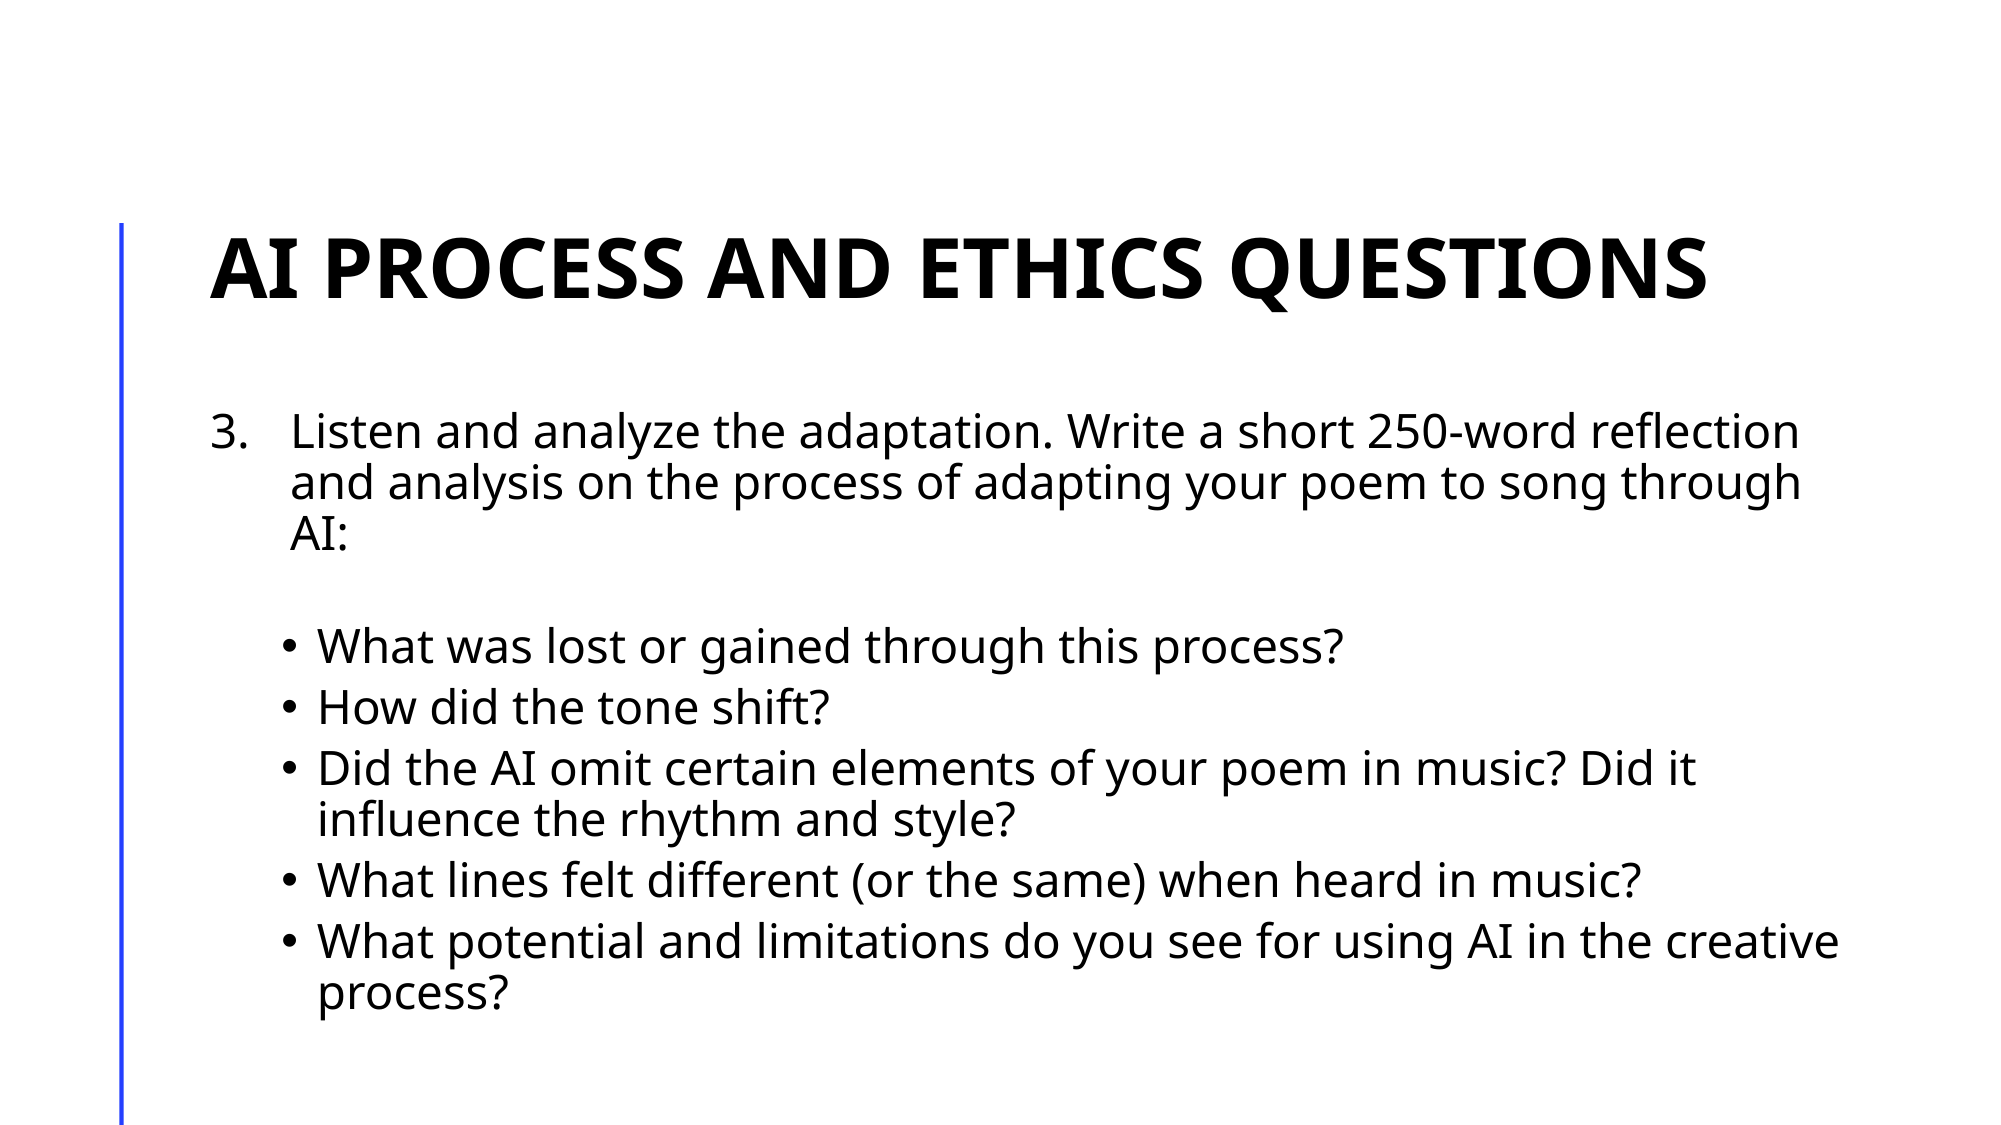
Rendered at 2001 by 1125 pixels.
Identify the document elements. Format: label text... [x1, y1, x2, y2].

title AI Process and Ethics Questions [210, 104, 1865, 315]
list Listen and analyze the adaptation. Write a short 250-word reflection and analysis on the process of adapting your poem to song through AI: What was lost or gained through this process? How did the tone shift? Did the AI omit certain elements of your poem in music? Did it influence the rhythm and style? What lines felt different (or the same) when heard in music? What potential and limitations do you see for using AI in the creative process? [210, 345, 1865, 1020]
